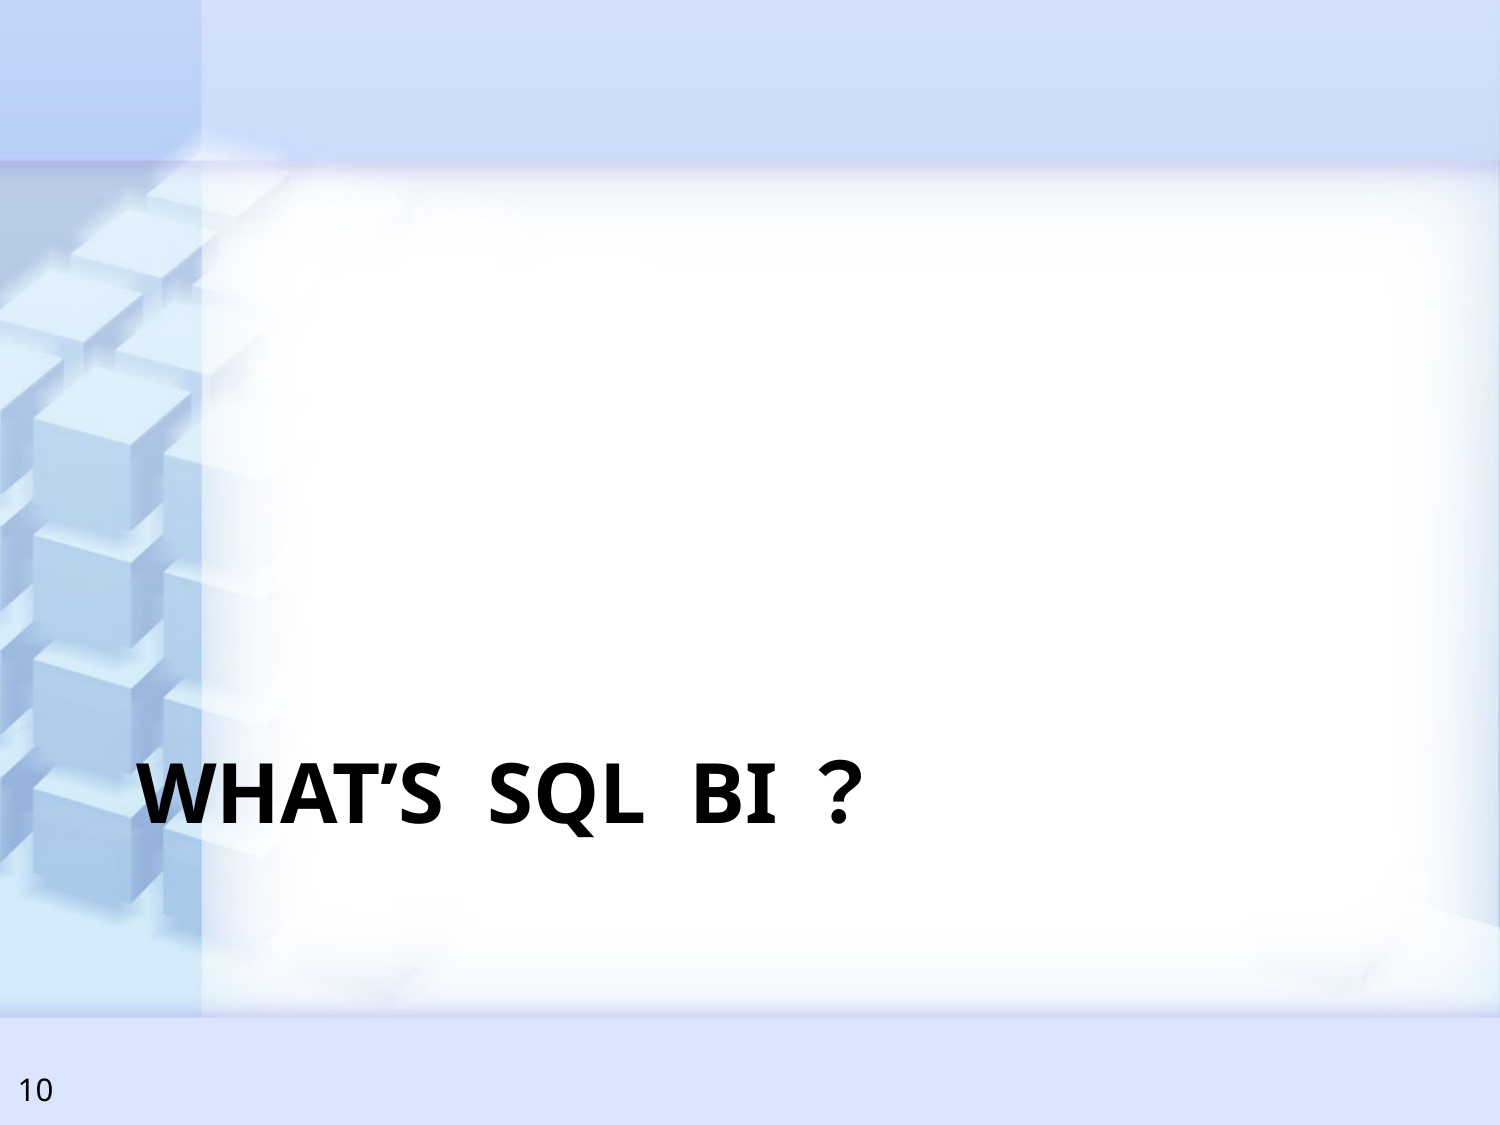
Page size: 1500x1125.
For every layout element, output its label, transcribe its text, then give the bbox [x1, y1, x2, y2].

picture [0, 0, 1500, 1125]
title What’s SQL BI？ [118, 722, 1394, 947]
slide_number 10 [0, 1074, 118, 1125]
